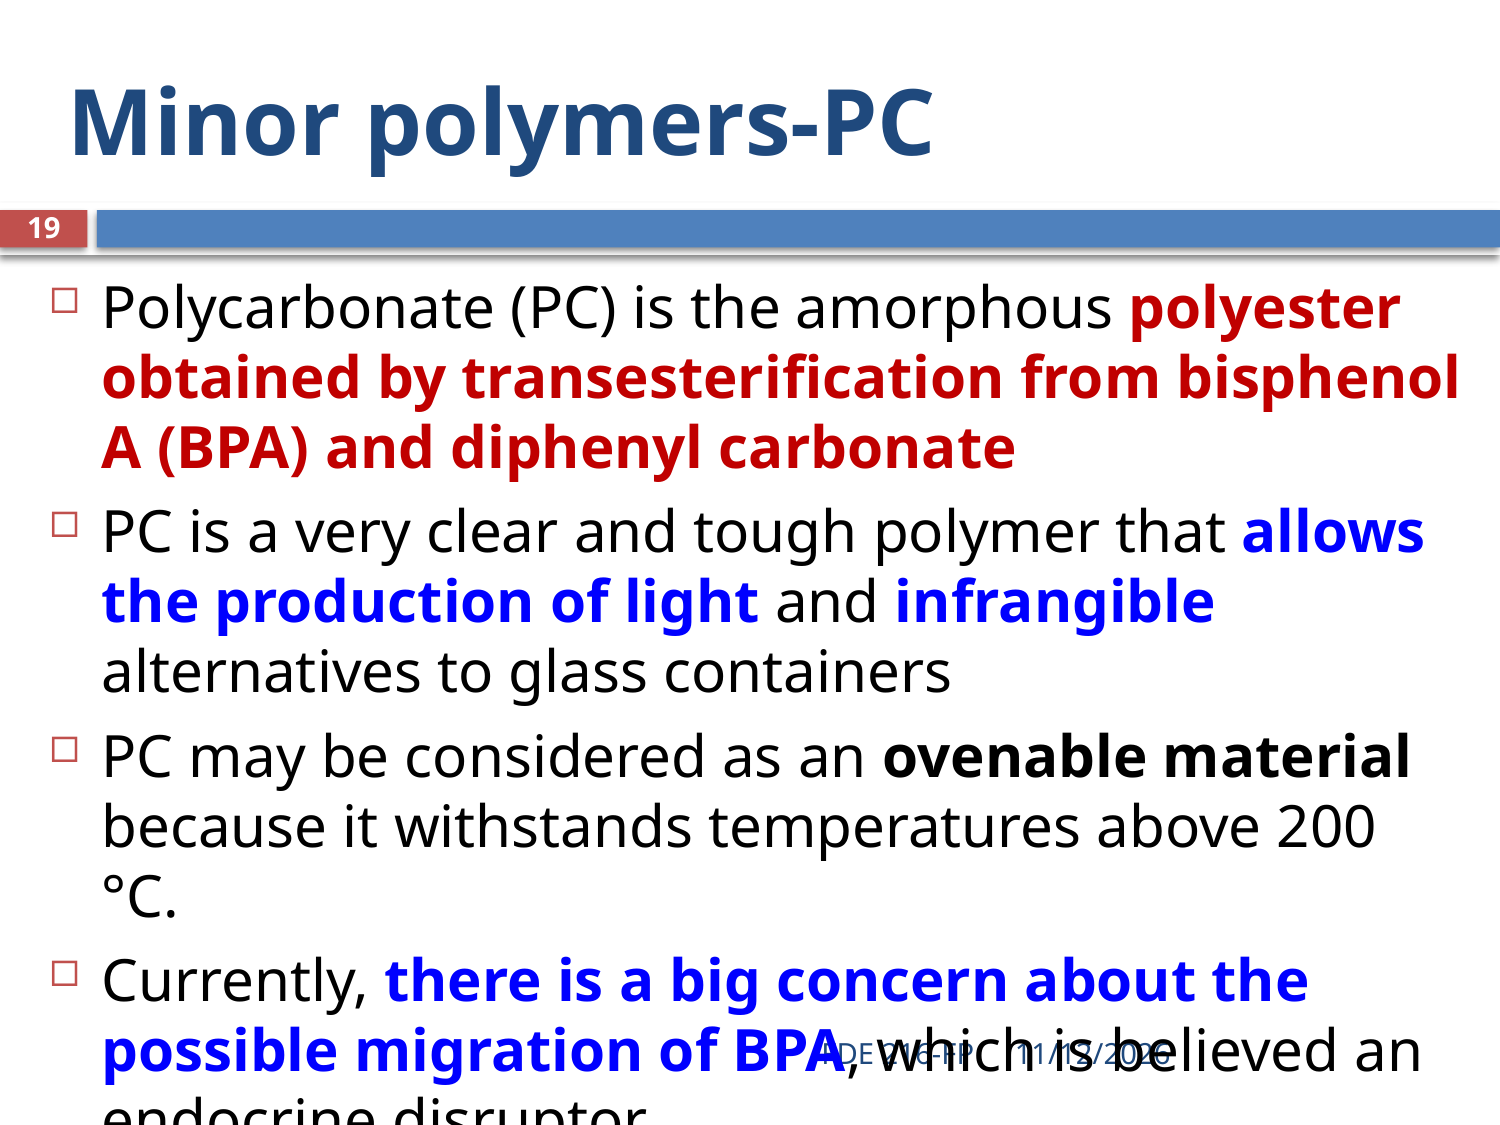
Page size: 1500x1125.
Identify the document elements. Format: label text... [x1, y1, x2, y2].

title Minor polymers-PC [53, 37, 1457, 200]
list Polycarbonate (PC) is the amorphous polyester obtained by transesterification from bisphenol A (BPA) and diphenyl carbonate PC is a very clear and tough polymer that allows the production of light and infrangible alternatives to glass containers PC may be considered as an ovenable material because it withstands temperatures above 200 °C. Currently, there is a big concern about the possible migration of BPA, which is believed an endocrine disruptor [34, 262, 1479, 1047]
slide_number 19 [0, 208, 88, 249]
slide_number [999, 1047, 1438, 1085]
footer FDE 216-FP [99, 1047, 990, 1085]
